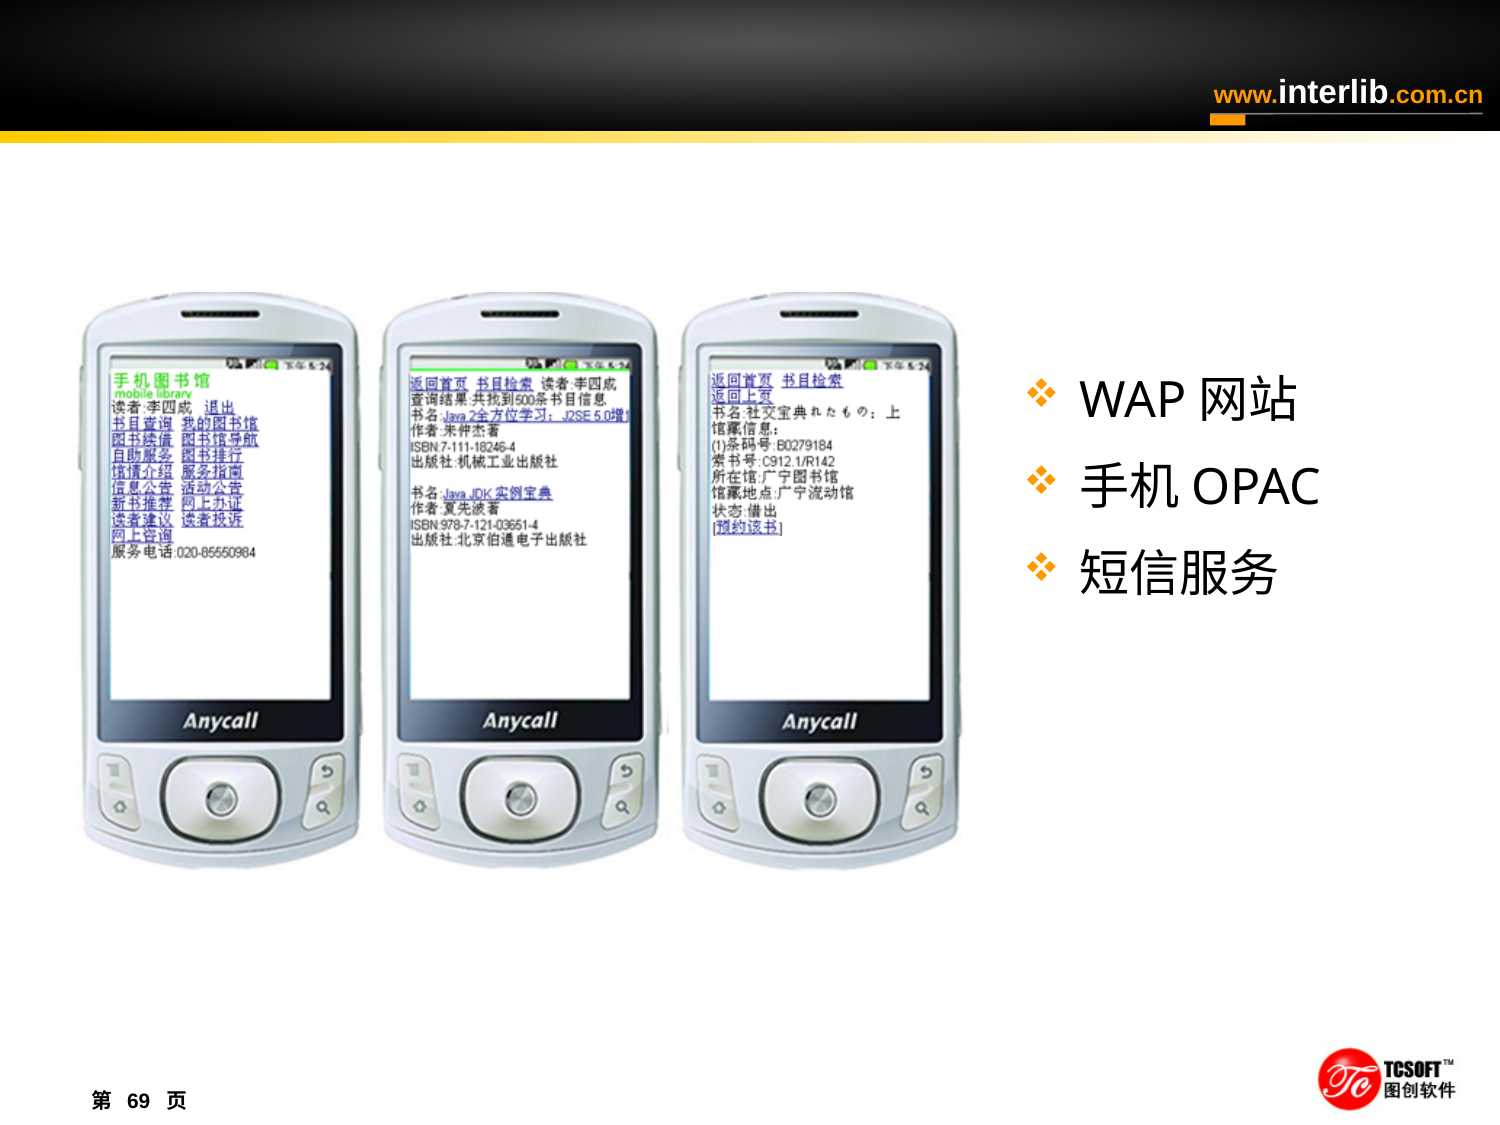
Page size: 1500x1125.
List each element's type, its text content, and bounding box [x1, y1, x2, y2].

list WAP网站 手机OPAC 短信服务 [1008, 347, 1371, 872]
picture [377, 292, 673, 872]
picture [676, 292, 967, 872]
picture [0, 0, 1500, 131]
text_box 指南 [562, 131, 567, 143]
picture [1316, 1046, 1459, 1113]
picture [77, 292, 368, 874]
